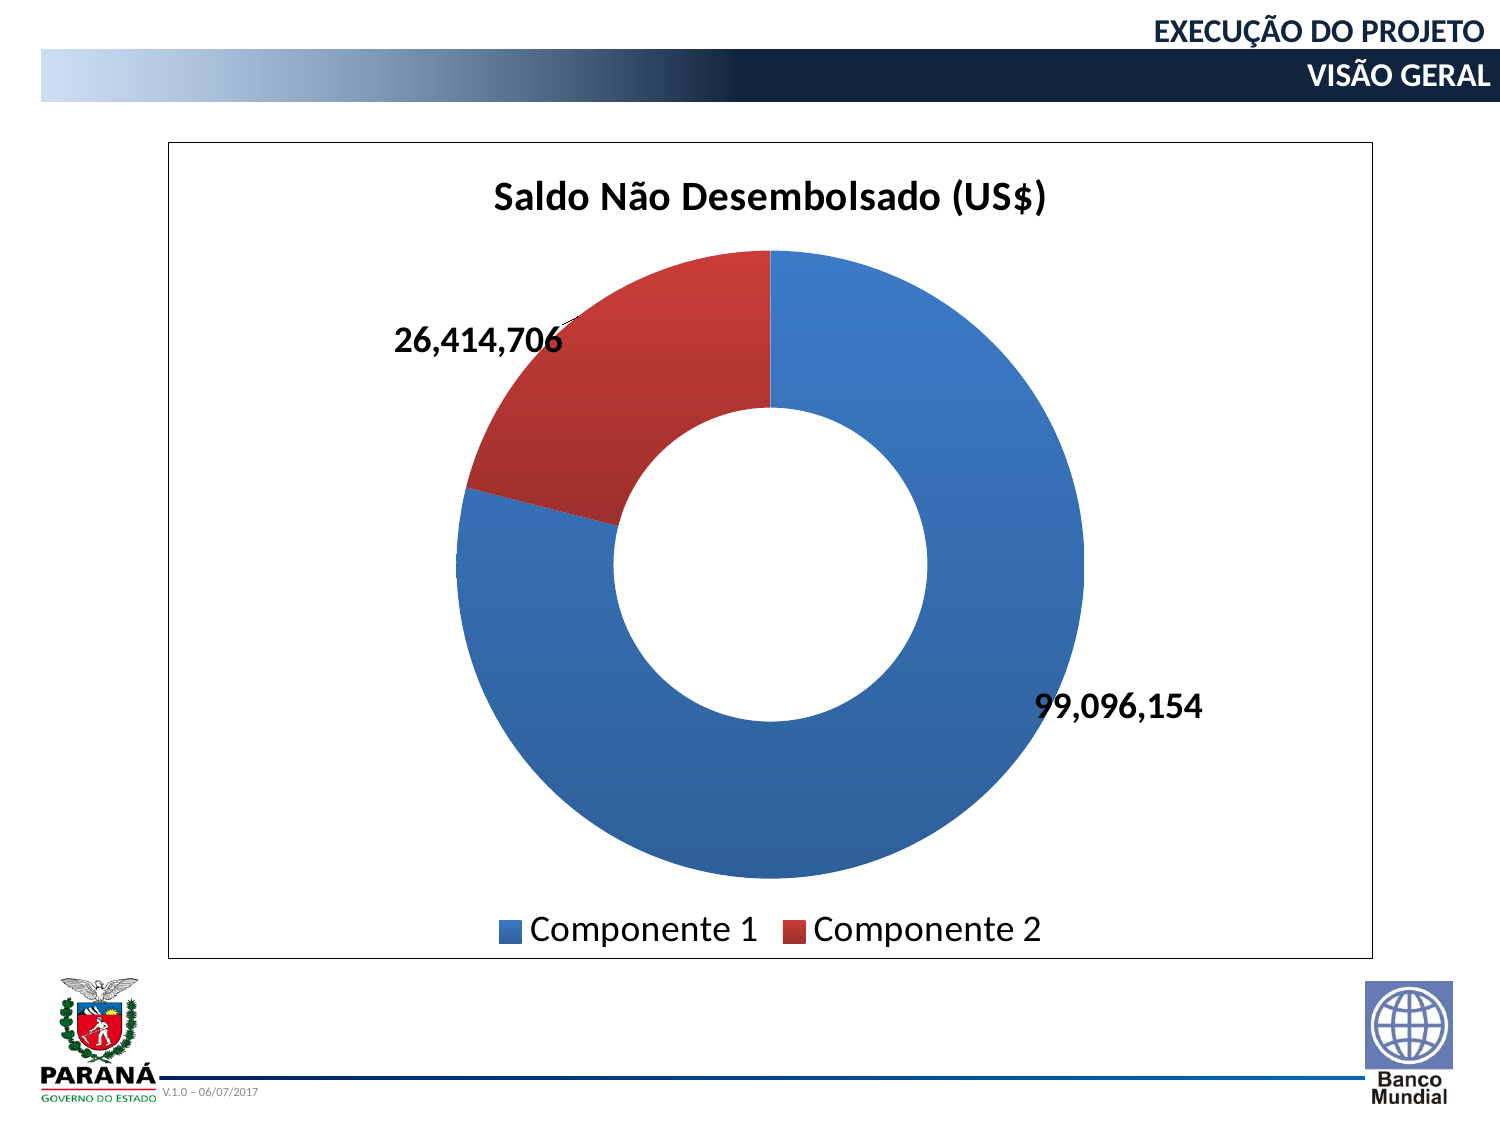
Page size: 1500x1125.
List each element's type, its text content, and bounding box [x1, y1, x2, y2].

text_box V.1.0 – 06/07/2017 [160, 1082, 498, 1102]
text_box [39, 48, 1500, 104]
picture [1365, 980, 1454, 1104]
text_box VISÃO GERAL [503, 46, 1500, 101]
text_box EXECUÇÃO DO PROJETO [806, 1, 1500, 46]
chart [167, 142, 1374, 959]
text_box [160, 1075, 1360, 1082]
picture [40, 978, 156, 1102]
